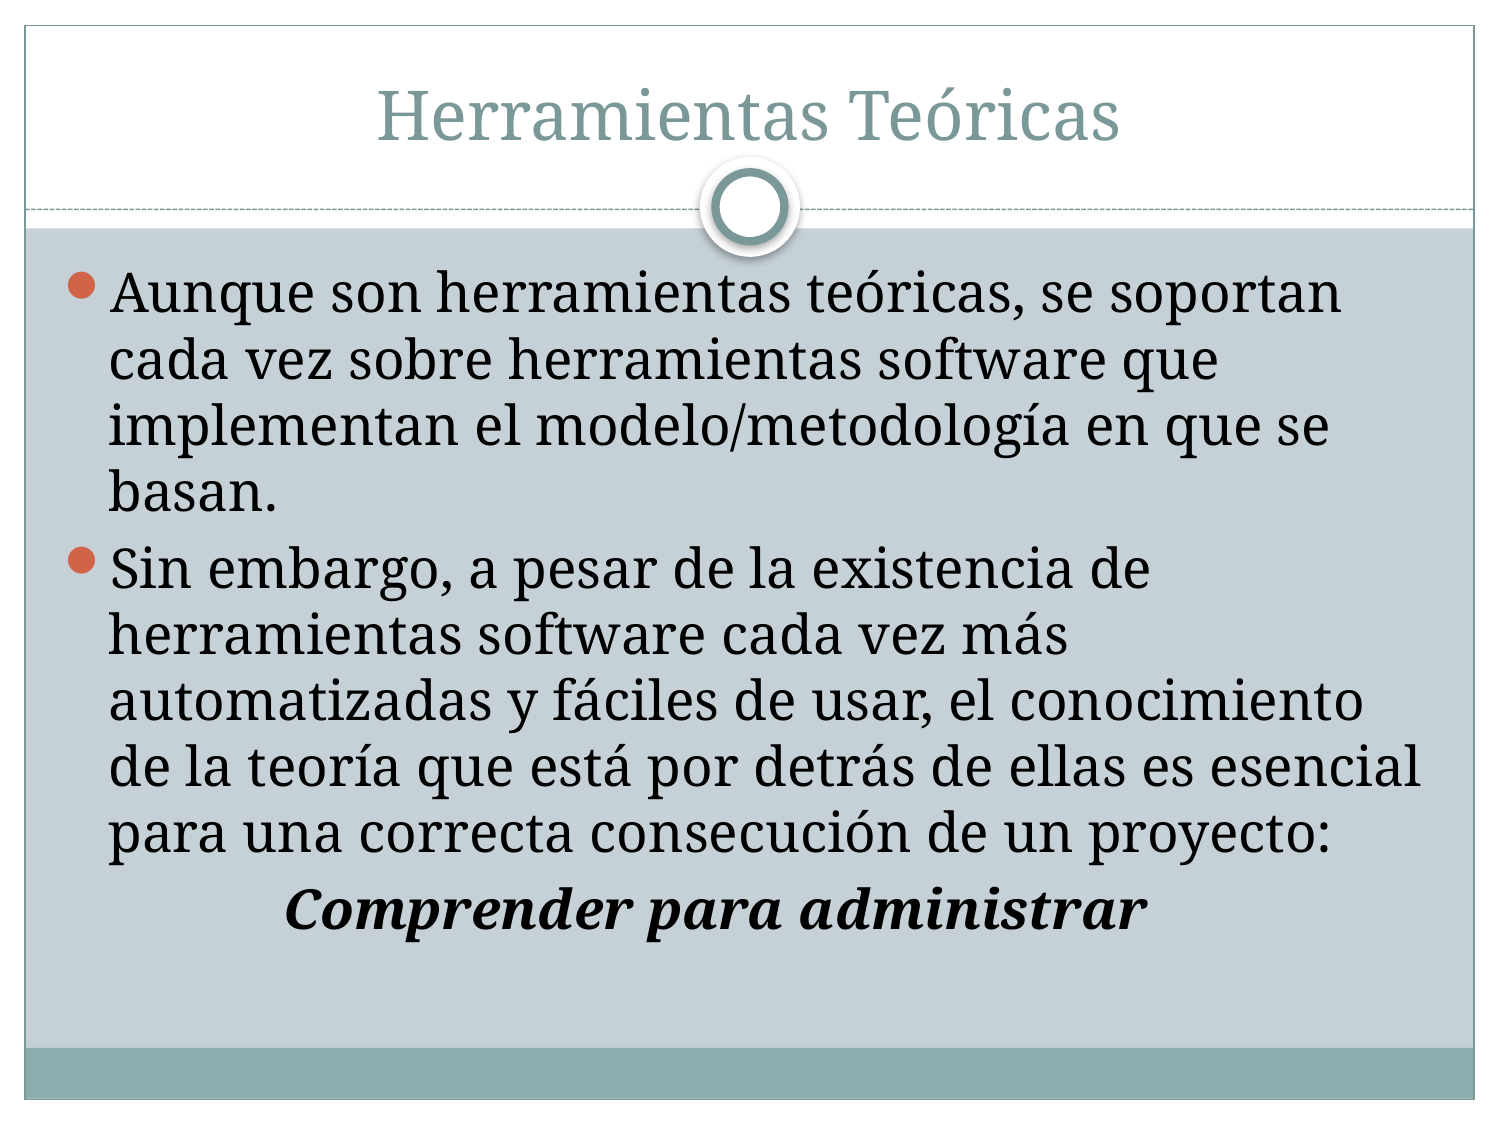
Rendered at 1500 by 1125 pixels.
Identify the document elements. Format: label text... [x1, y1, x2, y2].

list Aunque son herramientas teóricas, se soportan cada vez sobre herramientas software que implementan el modelo/metodología en que se basan. Sin embargo, a pesar de la existencia de herramientas software cada vez más automatizadas y fáciles de usar, el conocimiento de la teoría que está por detrás de ellas es esencial para una correcta consecución de un proyecto: Comprender para administrar [49, 250, 1445, 1001]
title Herramientas Teóricas [49, 37, 1450, 162]
